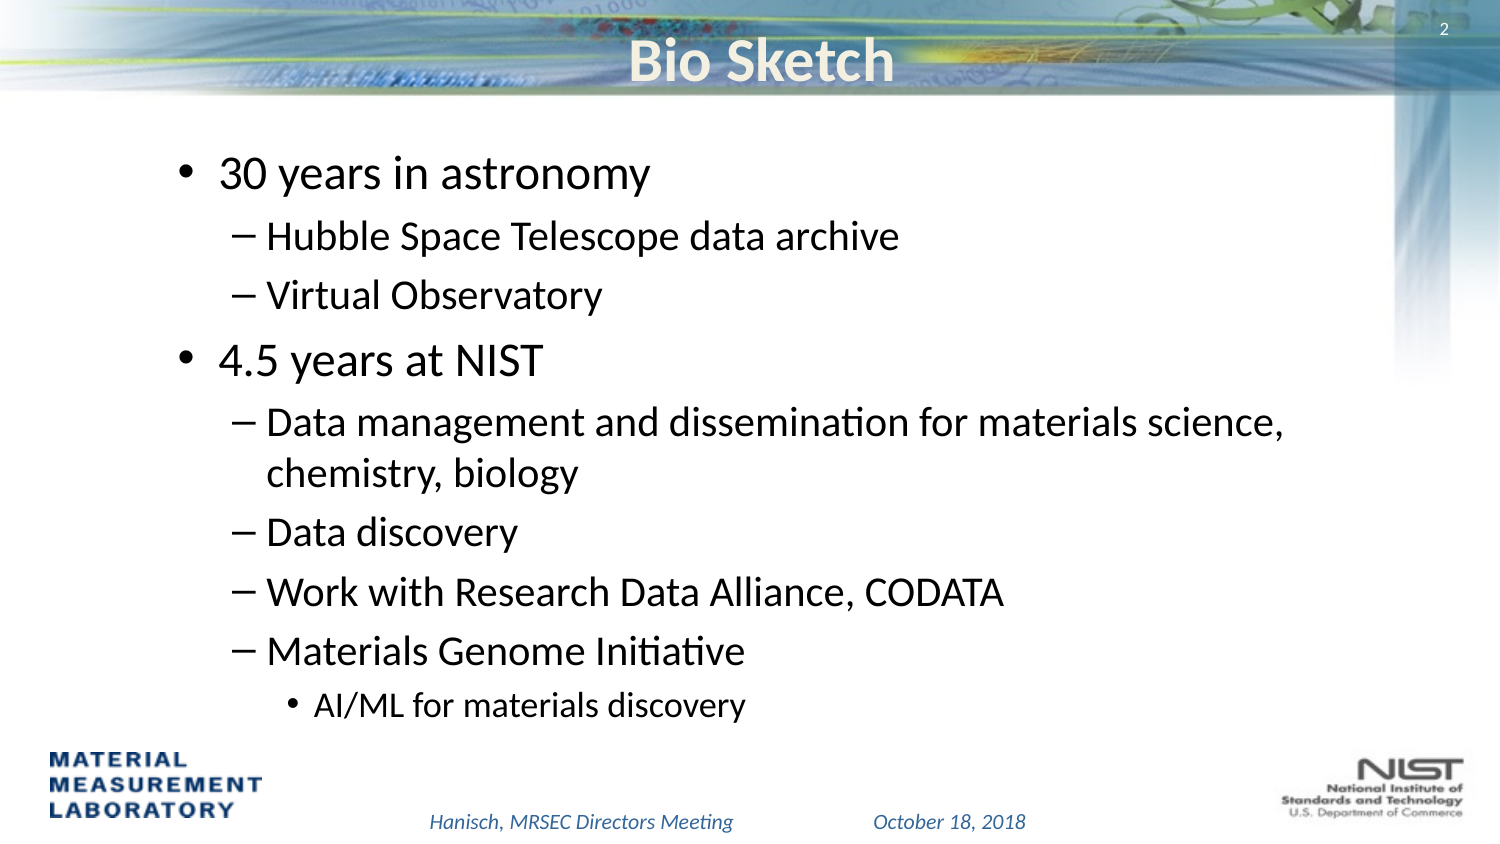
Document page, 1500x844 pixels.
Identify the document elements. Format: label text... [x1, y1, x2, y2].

title Bio Sketch [174, 9, 1350, 104]
list 30 years in astronomy Hubble Space Telescope data archive Virtual Observatory 4.5 years at NIST Data management and dissemination for materials science, chemistry, biology Data discovery Work with Research Data Alliance, CODATA Materials Genome Initiative AI/ML for materials discovery [162, 133, 1350, 734]
picture [0, 0, 1500, 844]
slide_number 1 [1424, 9, 1500, 55]
